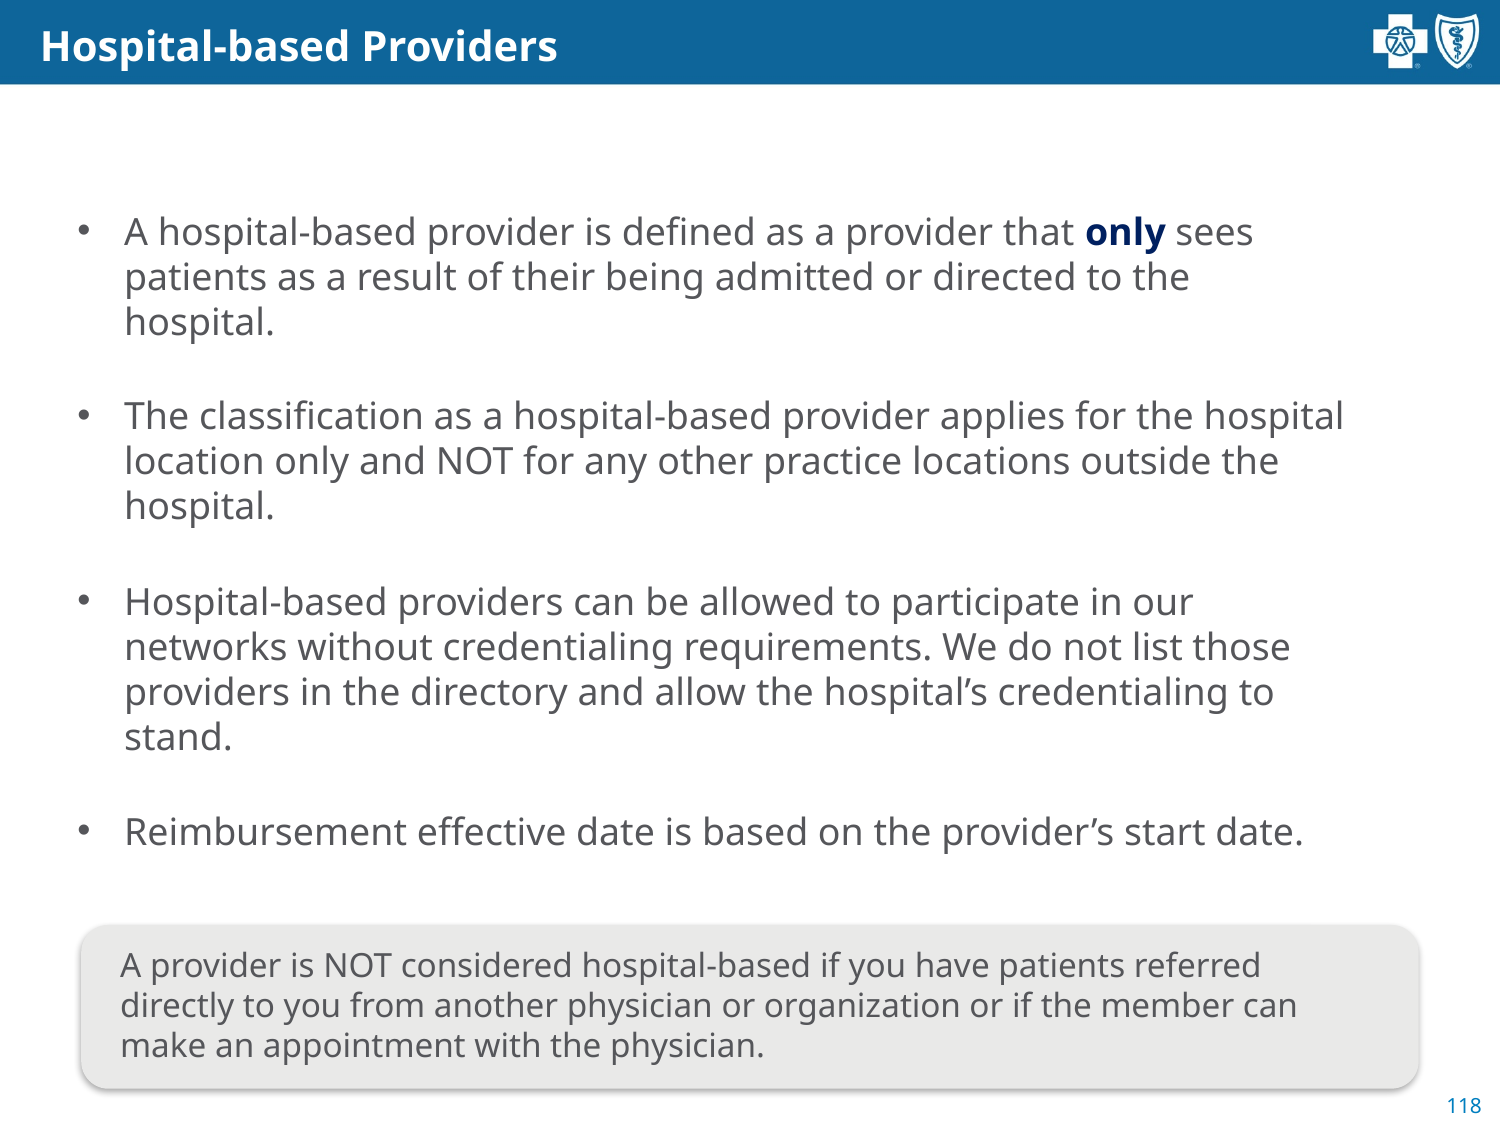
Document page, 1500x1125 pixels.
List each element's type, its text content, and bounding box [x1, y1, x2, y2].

title Hospital-based Providers [24, 0, 1335, 111]
picture [0, 0, 1500, 1125]
text_box A provider is NOT considered hospital-based if you have patients referred directly to you from another physician or organization or if the member can make an appointment with the physician. [105, 937, 1395, 1072]
text_box [81, 924, 1419, 1089]
text_box A hospital-based provider is defined as a provider that only sees patients as a result of their being admitted or directed to the hospital. The classification as a hospital-based provider applies for the hospital location only and NOT for any other practice locations outside the hospital. Hospital-based providers can be allowed to participate in our networks without credentialing requirements. We do not list those providers in the directory and allow the hospital’s credentialing to stand. Reimbursement effective date is based on the provider’s start date. [62, 200, 1364, 860]
